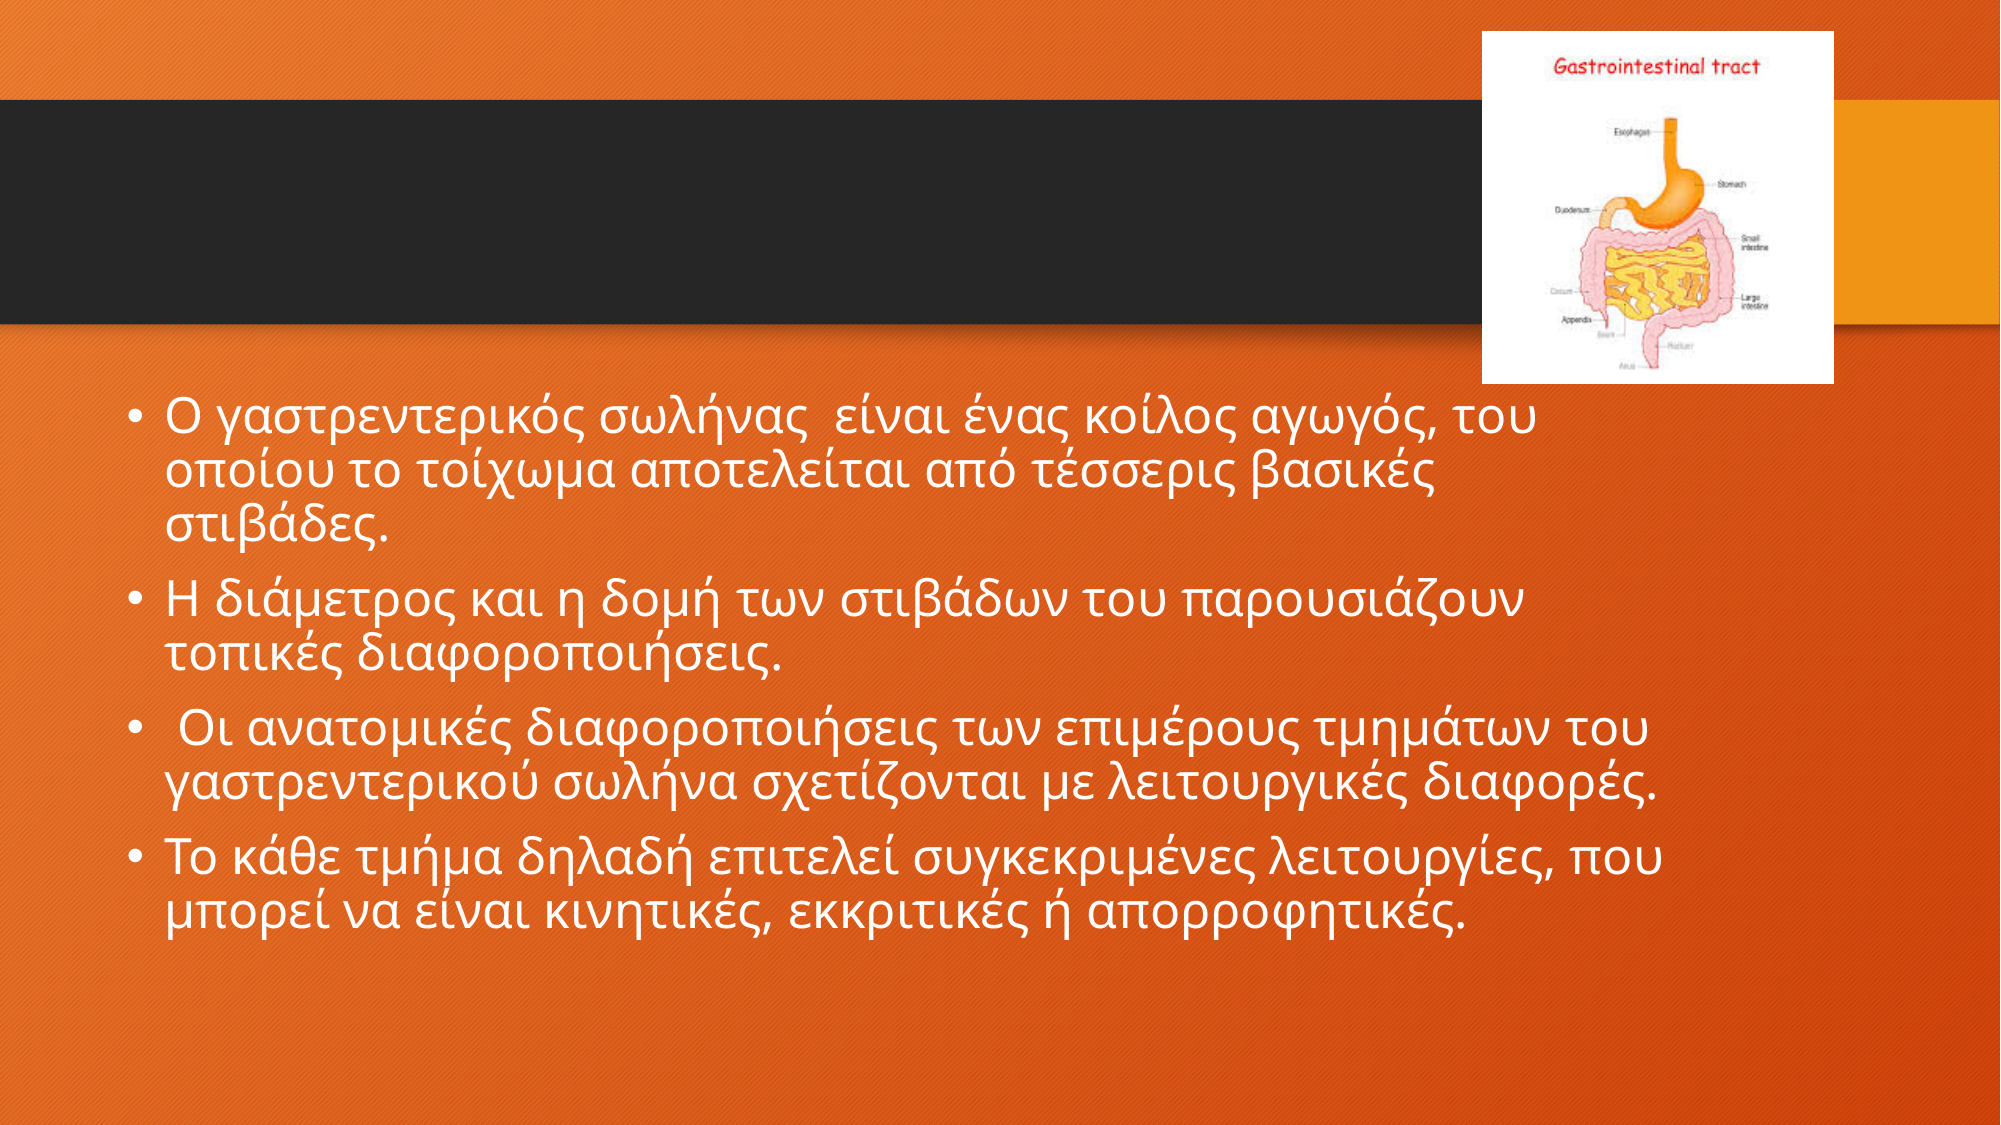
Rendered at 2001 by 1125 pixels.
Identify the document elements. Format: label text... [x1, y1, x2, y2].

picture [0, 31, 2000, 384]
list Ο γαστρεντερικός σωλήνας είναι ένας κοίλος αγωγός, του οποίου το τοίχωμα αποτελείται από τέσσερις βασικές στιβάδες. Η διάμετρος και η δομή των στιβάδων του παρουσιάζουν τοπικές διαφοροποιήσεις. Οι ανατομικές διαφοροποιήσεις των επιμέρους τμημάτων του γαστρεντερικού σωλήνα σχετίζονται με λειτουργικές διαφορές. Το κάθε τμήμα δηλαδή επιτελεί συγκεκριμένες λειτουργίες, που μπορεί να είναι κινητικές, εκκριτικές ή απορροφητικές. [111, 383, 1689, 974]
